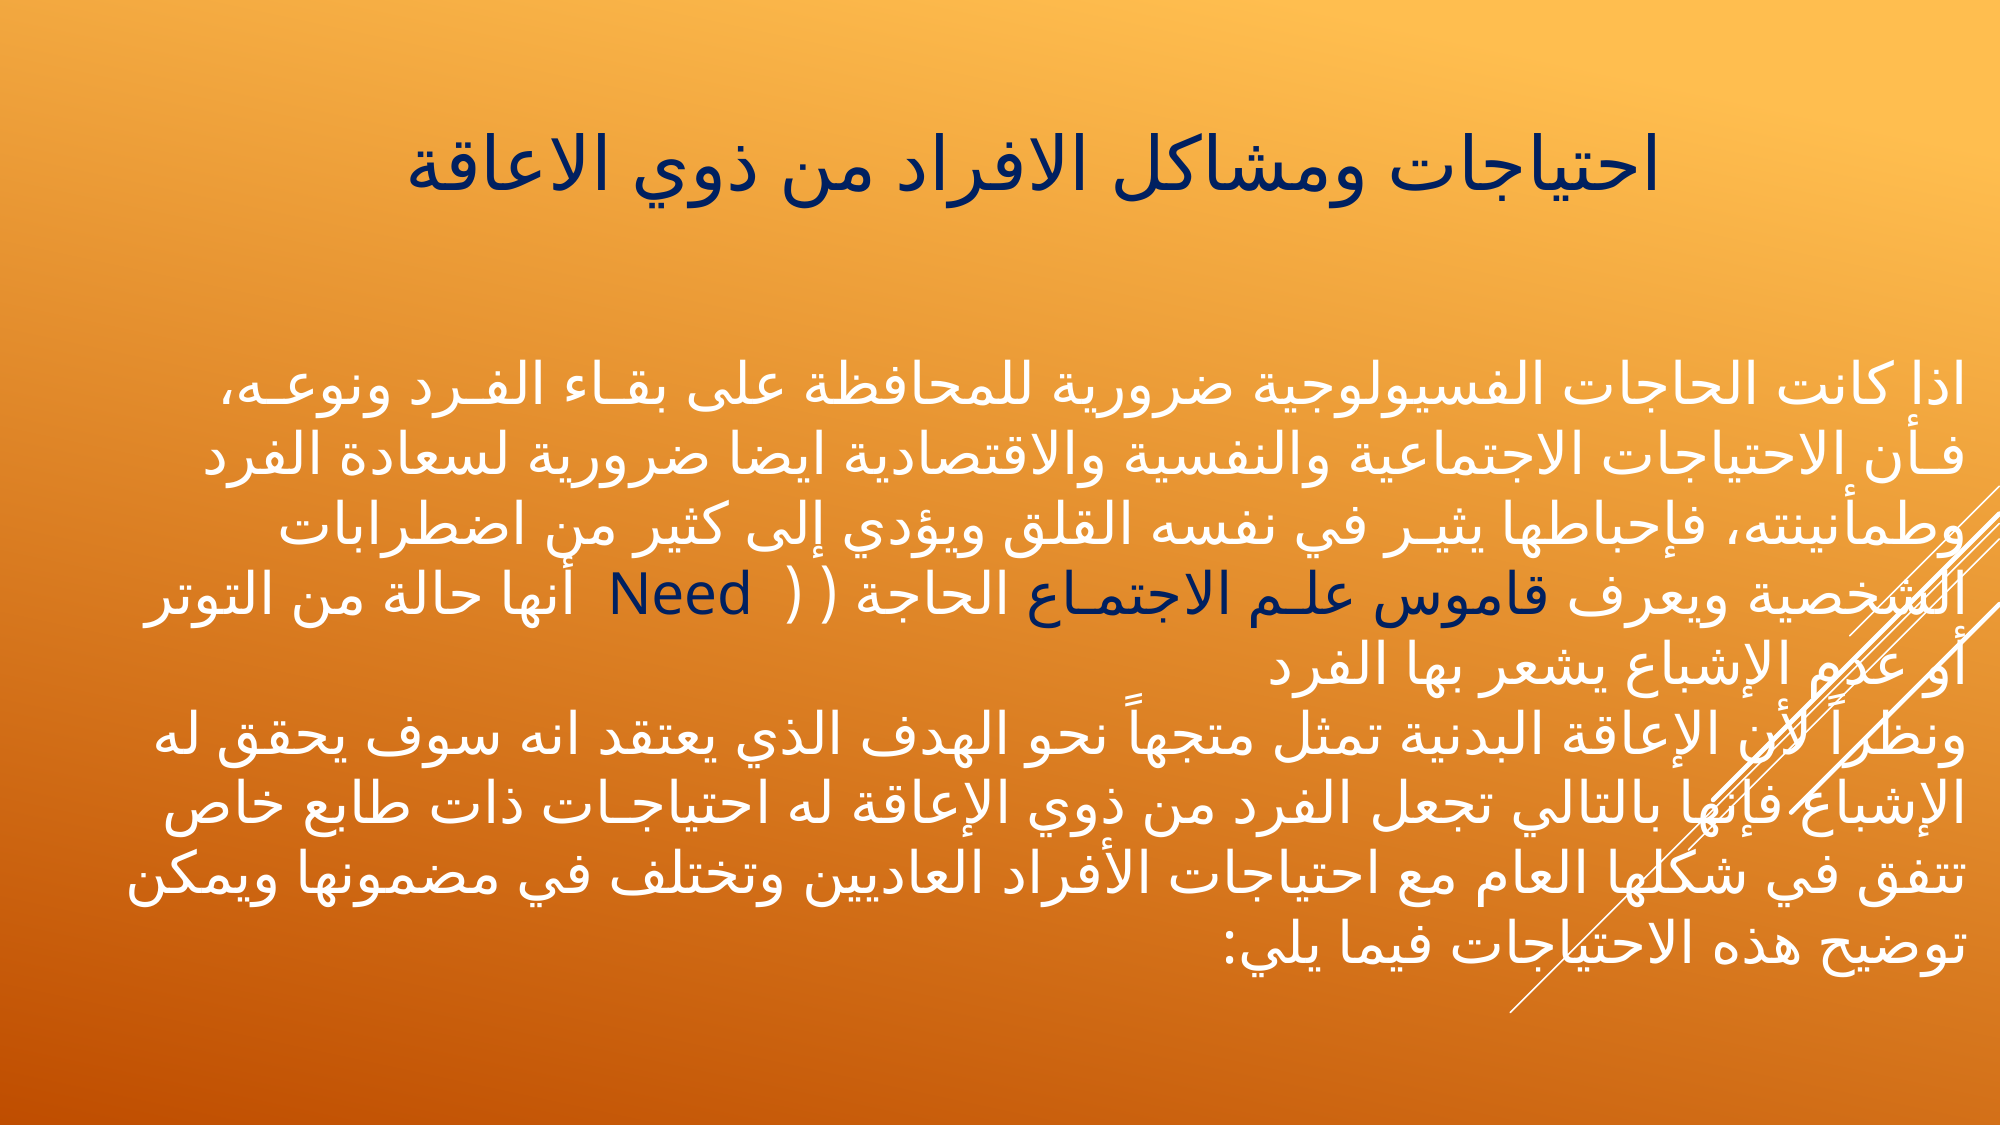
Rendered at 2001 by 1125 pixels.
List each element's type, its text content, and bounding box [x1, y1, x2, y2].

text_box احتياجات ومشاكل الافراد من ذوي الاعاقة اذا كانت الحاجات الفسيولوجية ضرورية للمحافظة على بقـاء الفـرد ونوعـه، فـأن الاحتياجات الاجتماعية والنفسية والاقتصادية ايضا ضرورية لسعادة الفرد وطمأنينته، فإحباطها يثيـر في نفسه القلق ويؤدي إلى كثير من اضطرابات الشخصية ويعرف قاموس علـم الاجتمـاع الحاجة ( ( Need أنها حالة من التوتر أو عدم الإشباع يشعر بها الفرد ونظراً لأن الإعاقة البدنية تمثل متجهاً نحو الهدف الذي يعتقد انه سوف يحقق له الإشباع فإنها بالتالي تجعل الفرد من ذوي الإعاقة له احتياجـات ذات طابع خاص تتفق في شكلها العام مع احتياجات الأفراد العاديين وتختلف في مضمونها ويمكن توضيح هذه الاحتياجات فيما يلي: [84, 38, 1984, 983]
